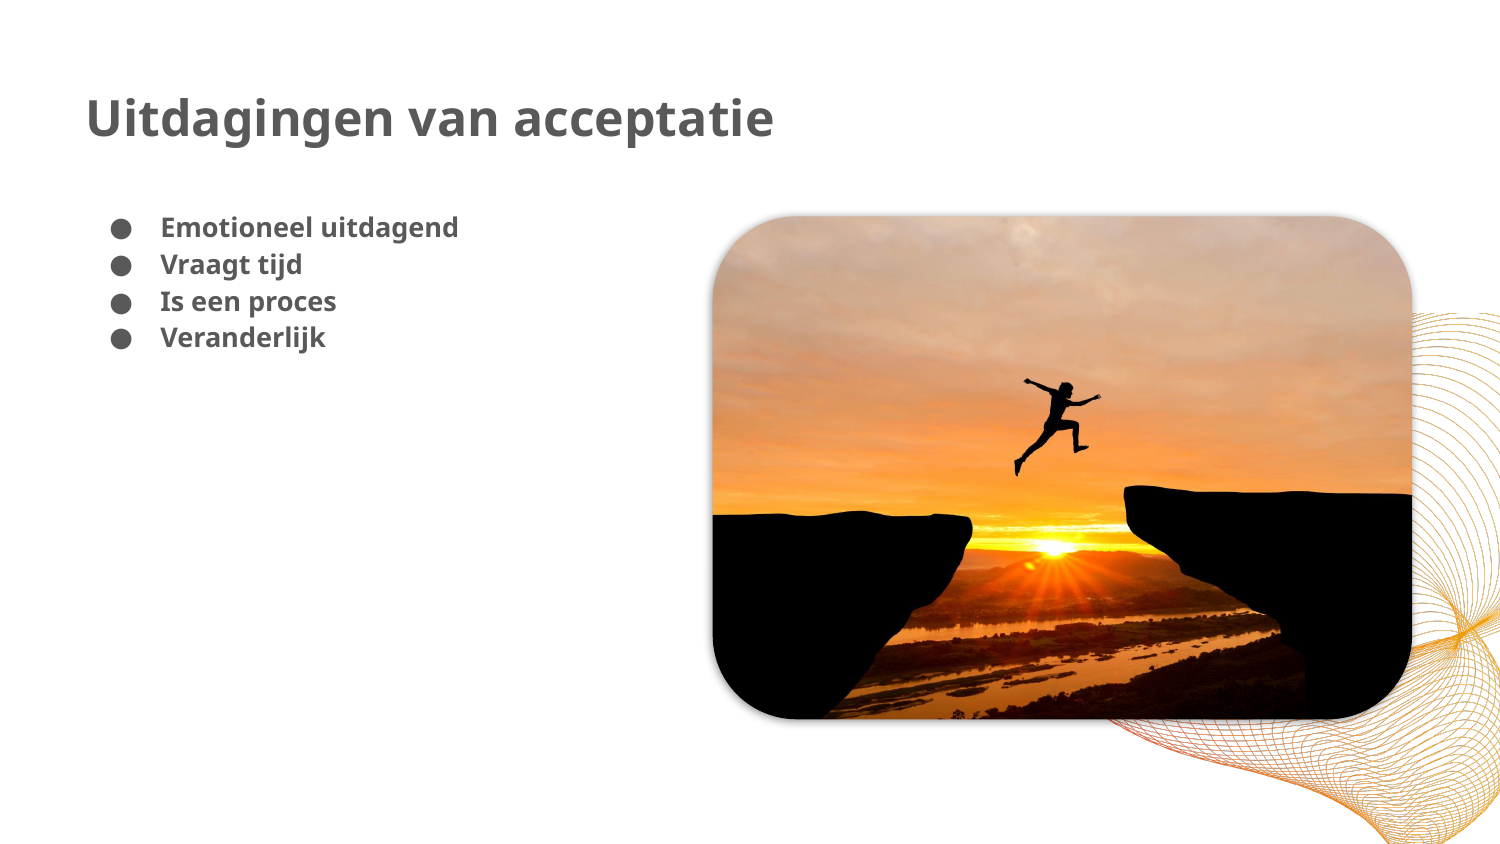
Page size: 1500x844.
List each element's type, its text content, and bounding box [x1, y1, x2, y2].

picture [712, 216, 1500, 844]
subtitle Emotioneel uitdagend Vraagt tijd Is een proces Veranderlijk [70, 190, 688, 655]
title Uitdagingen van acceptatie [70, 70, 1203, 191]
